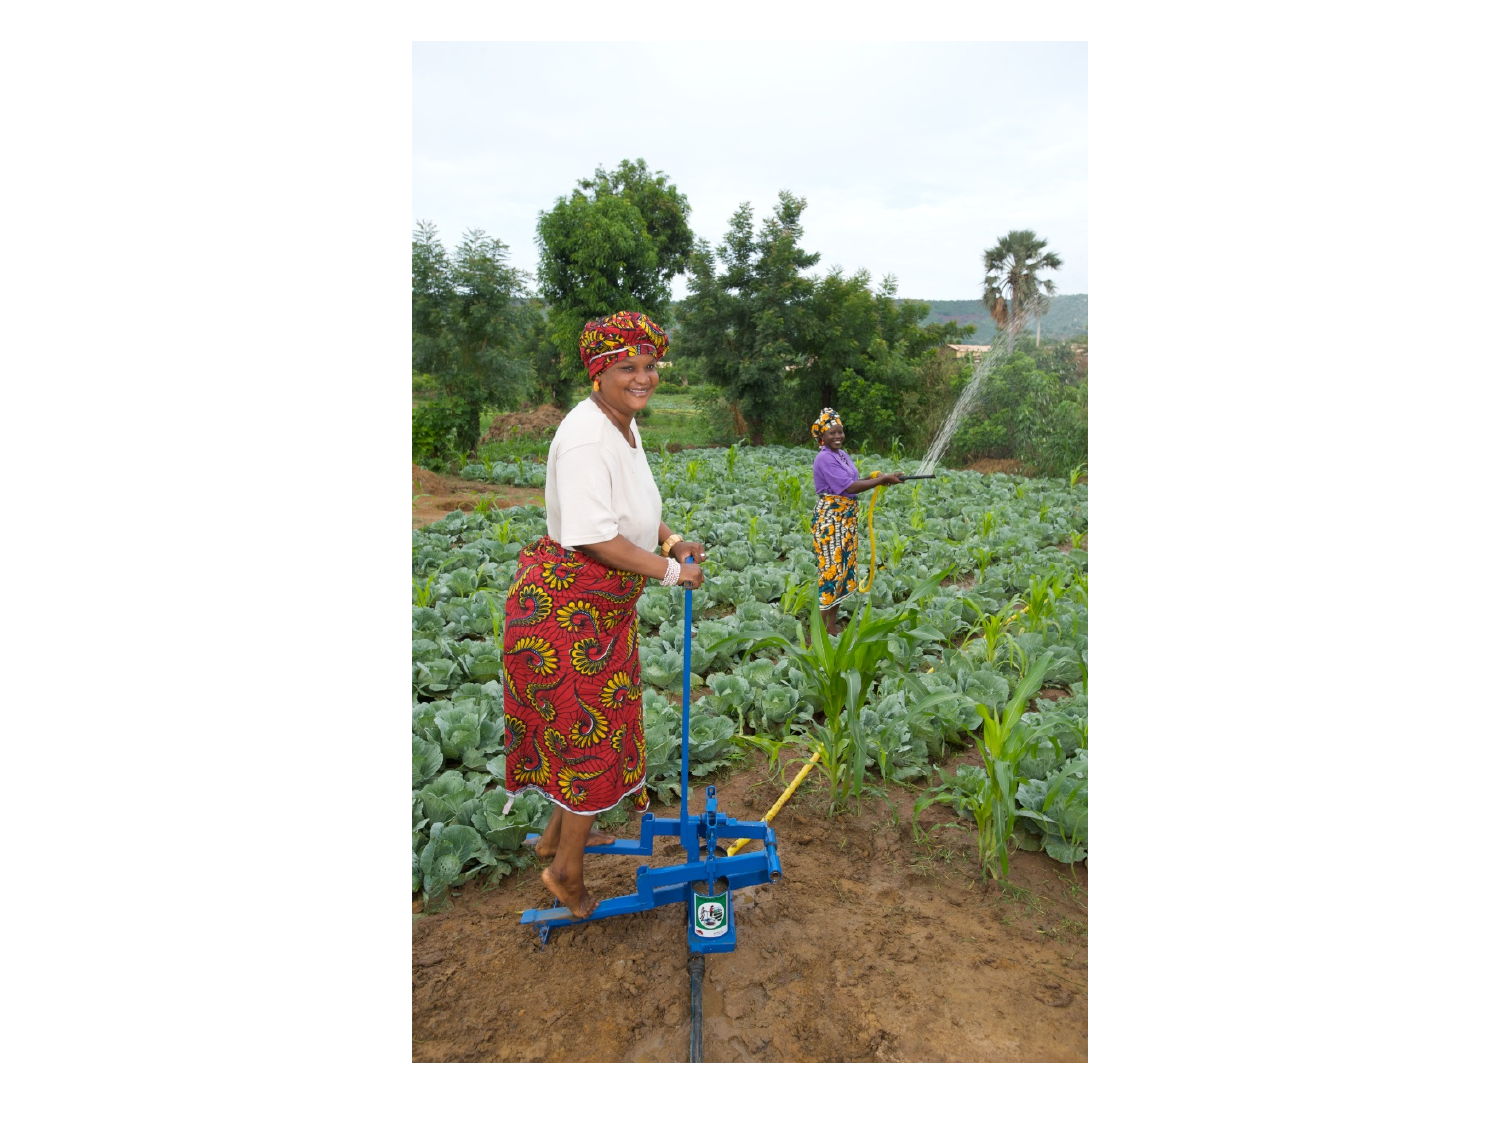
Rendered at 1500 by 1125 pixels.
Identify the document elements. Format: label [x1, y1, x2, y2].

picture [412, 41, 1088, 1063]
